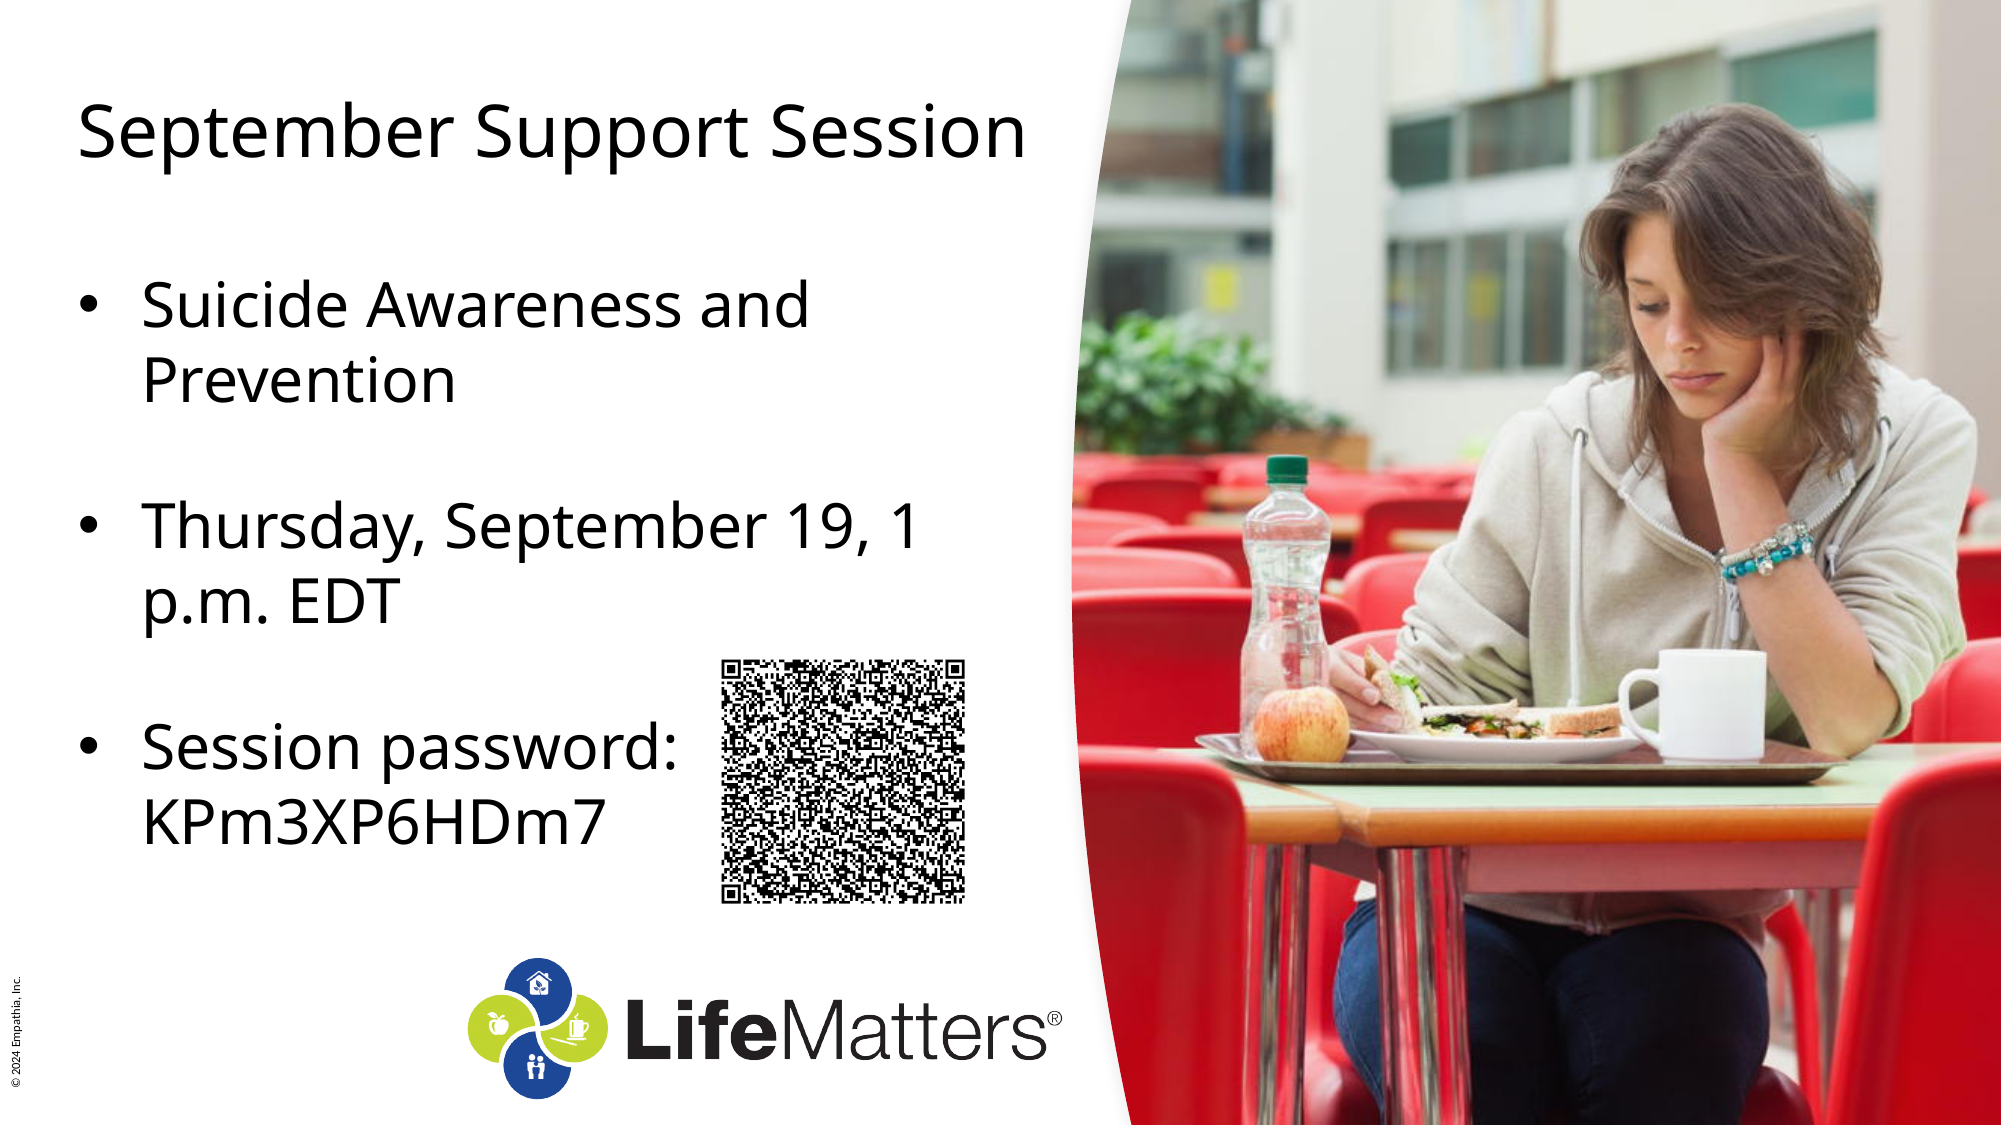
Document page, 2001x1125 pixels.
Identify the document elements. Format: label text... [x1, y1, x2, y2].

text_box September Support Session [62, 34, 1071, 182]
picture [1071, 0, 2001, 1125]
list Suicide Awareness and Prevention Thursday, September 19, 1 p.m. EDT Session password: KPm3XP6HDm7 [63, 258, 1065, 971]
picture [716, 654, 970, 909]
picture [460, 953, 1066, 1104]
